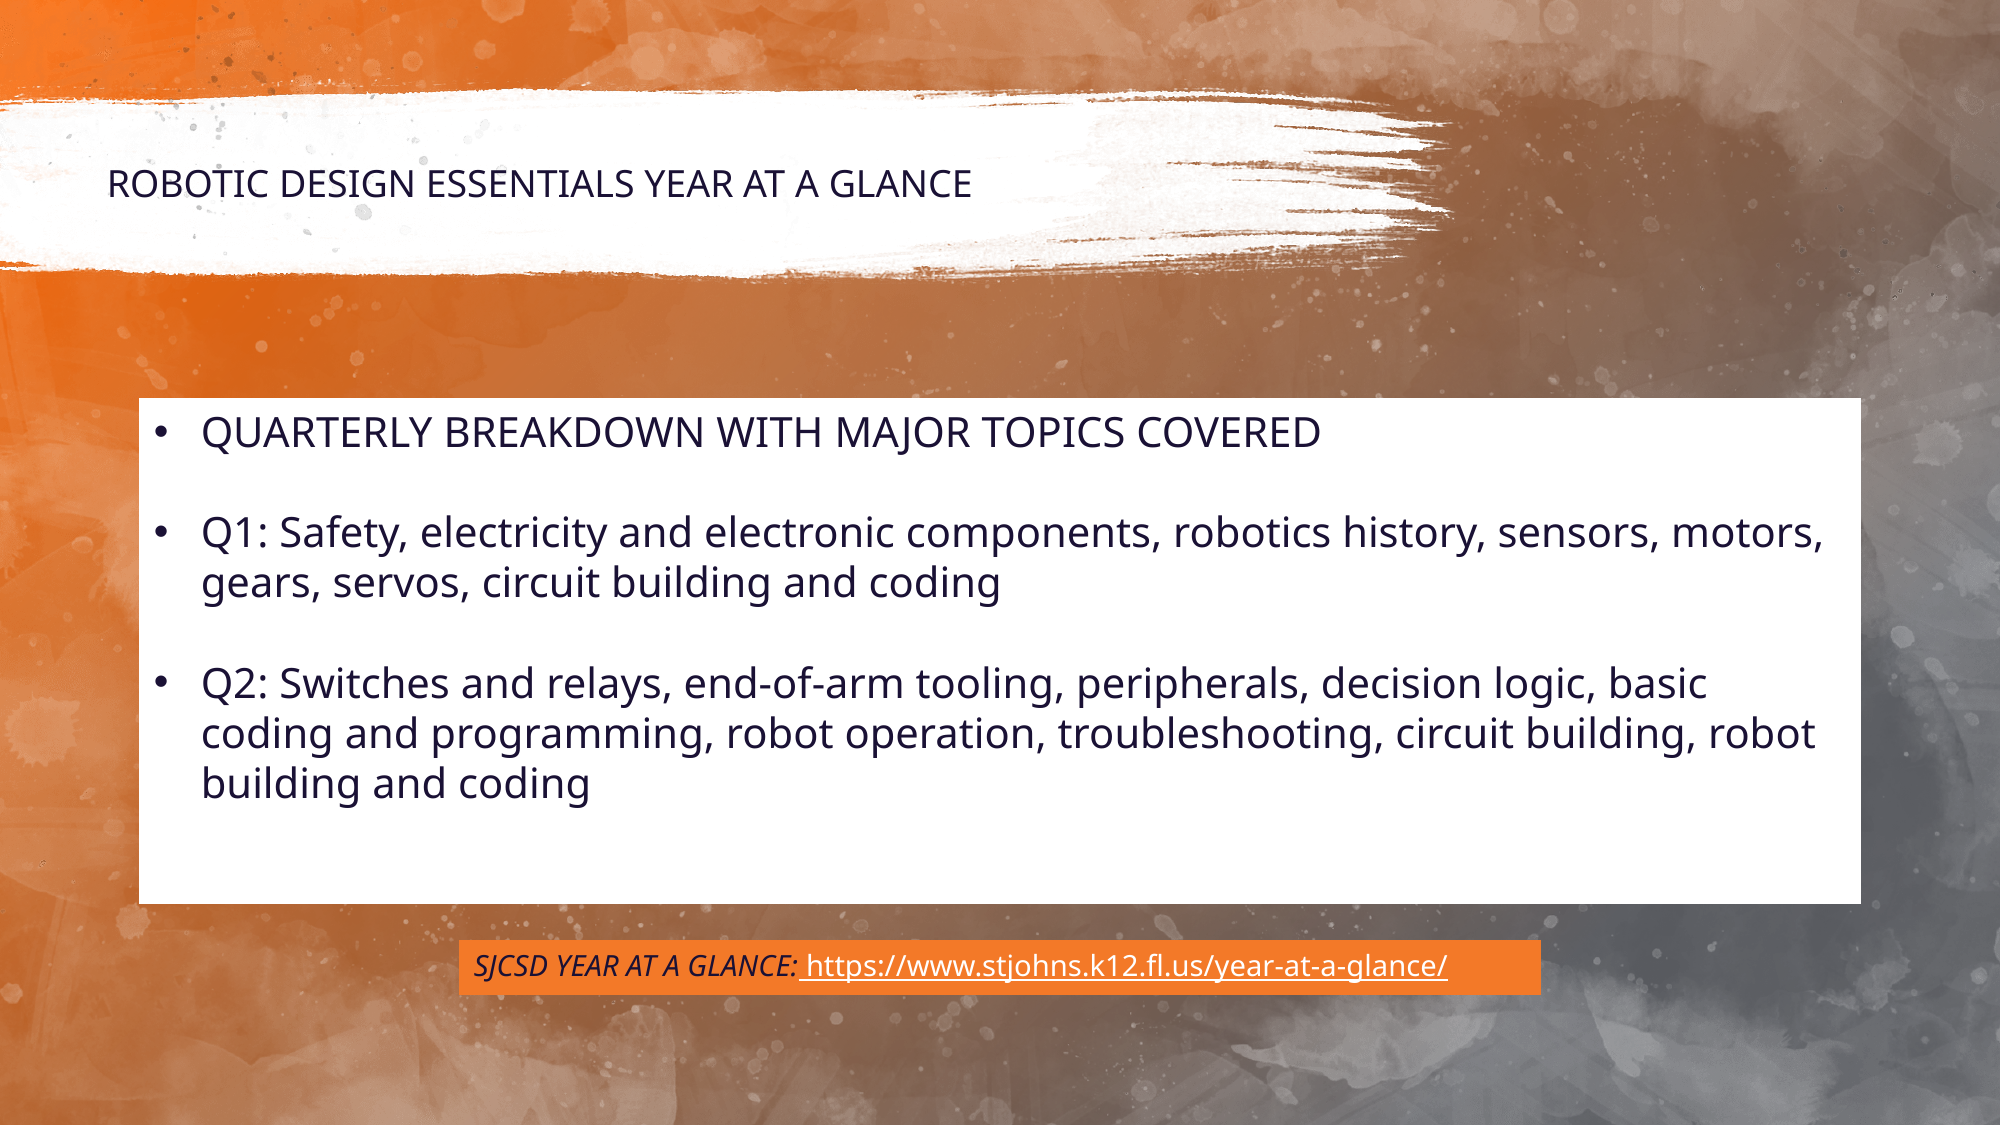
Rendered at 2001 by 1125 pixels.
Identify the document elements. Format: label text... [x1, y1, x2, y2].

picture [0, 78, 1456, 292]
title ROBOTIC DESIGN ESSENTIALS YEAR AT A GLANCE [32, 93, 1048, 277]
text_box QUARTERLY BREAKDOWN WITH MAJOR TOPICS COVERED Q1: Safety, electricity and electronic components, robotics history, sensors, motors, gears, servos, circuit building and coding Q2: Switches and relays, end-of-arm tooling, peripherals, decision logic, basic coding and programming, robot operation, troubleshooting, circuit building, robot building and coding [139, 398, 1861, 904]
text_box SJCSD YEAR AT A GLANCE: https://www.stjohns.k12.fl.us/year-at-a-glance/ [459, 940, 1541, 995]
